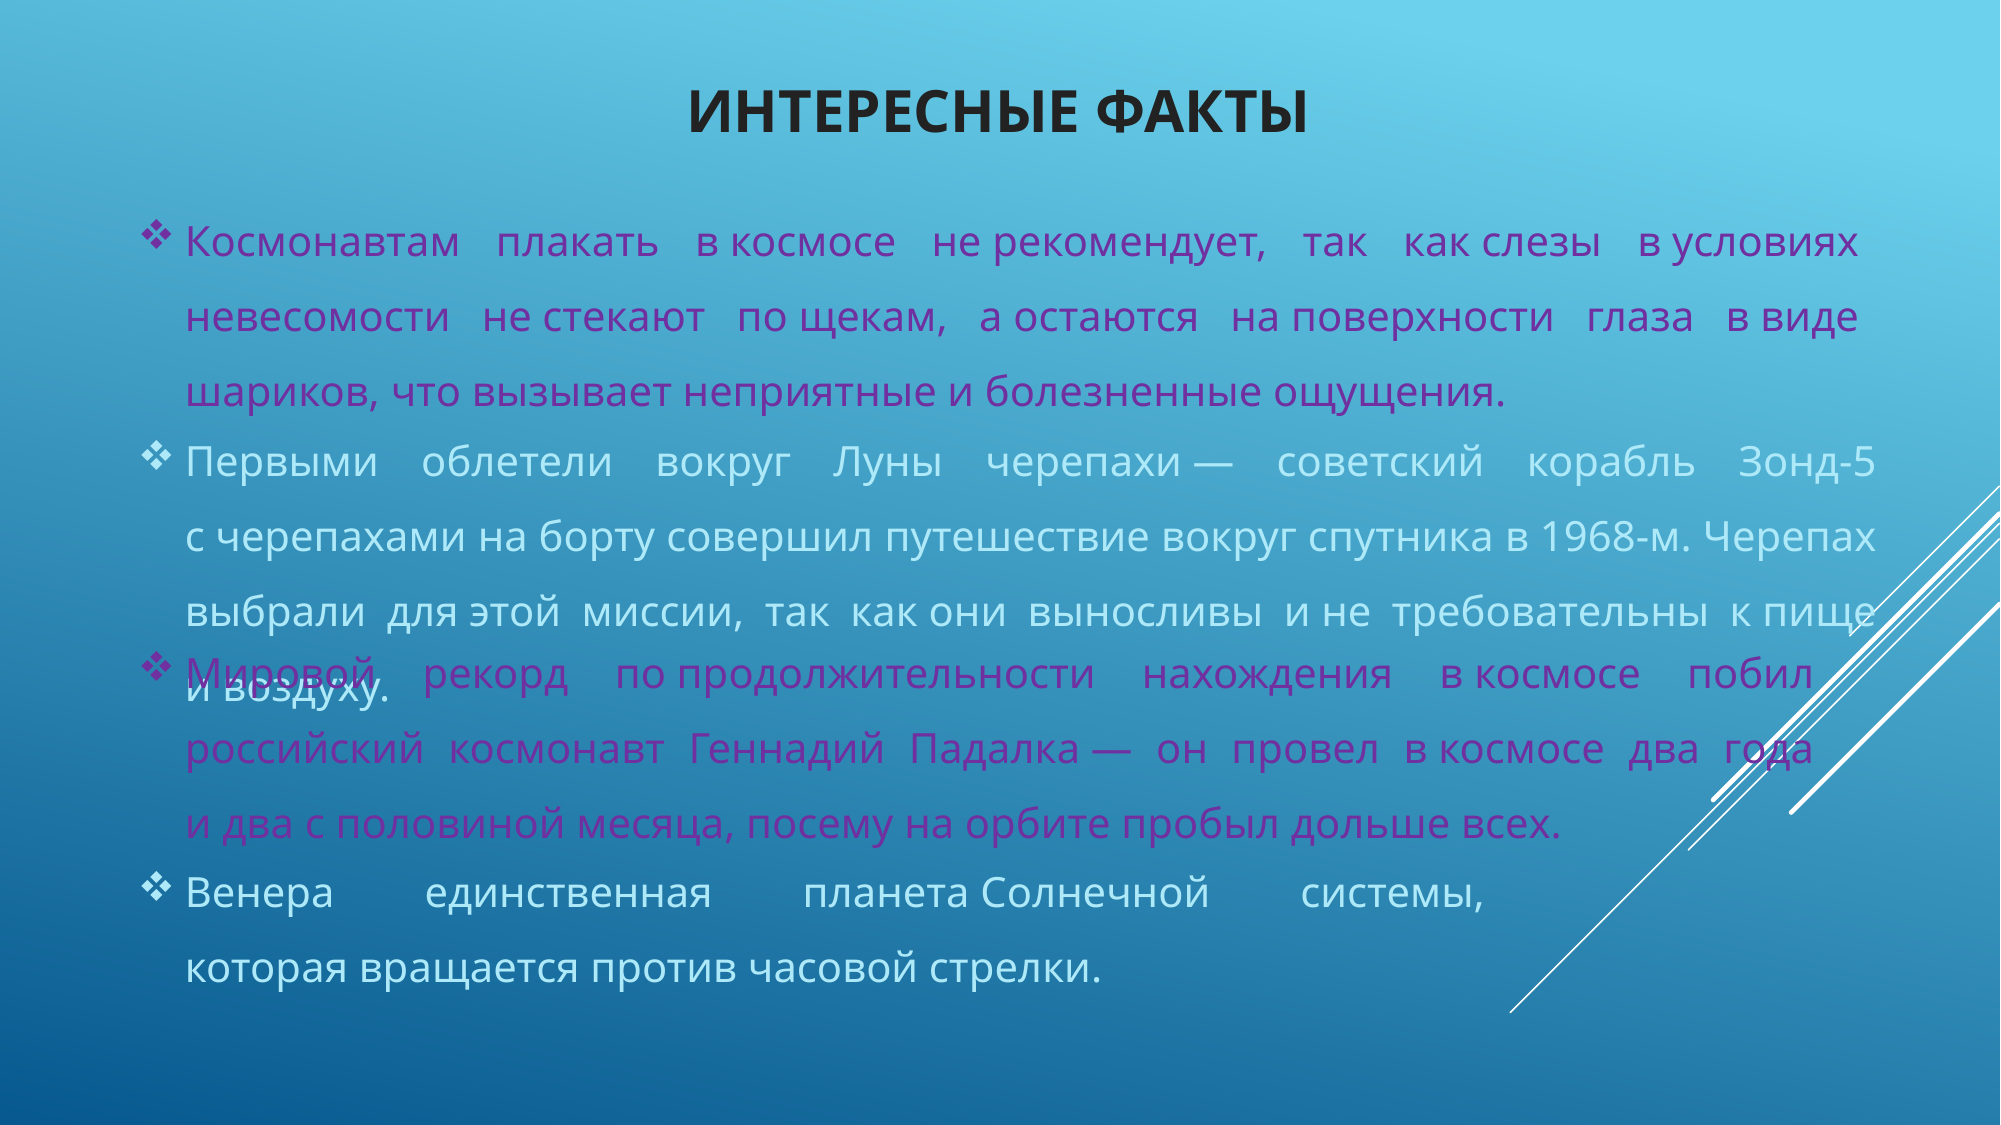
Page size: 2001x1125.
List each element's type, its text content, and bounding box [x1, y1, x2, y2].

text_box ИНТЕРЕСНЫЕ ФАКТЫ Космонавтам плакать в космосе не рекомендует, так как слезы в условиях невесомости не стекают по щекам, а остаются на поверхности глаза в виде шариков, что вызывает неприятные и болезненные ощущения. [123, 67, 1874, 422]
text_box Первыми облетели вокруг Луны черепахи — советский корабль Зонд-5 с черепахами на борту совершил путешествие вокруг спутника в 1968-м. Черепах выбрали для этой миссии, так как они выносливы и не требовательны к пище и воздуху. [123, 402, 1892, 718]
text_box Венера единственная планета Солнечной системы, которая вращается против часовой стрелки. [123, 833, 1500, 999]
text_box Мировой рекорд по продолжительности нахождения в космосе побил российский космонавт Геннадий Падалка — он провел в космосе два года и два с половиной месяца, посему на орбите пробыл дольше всех. [123, 614, 1829, 854]
